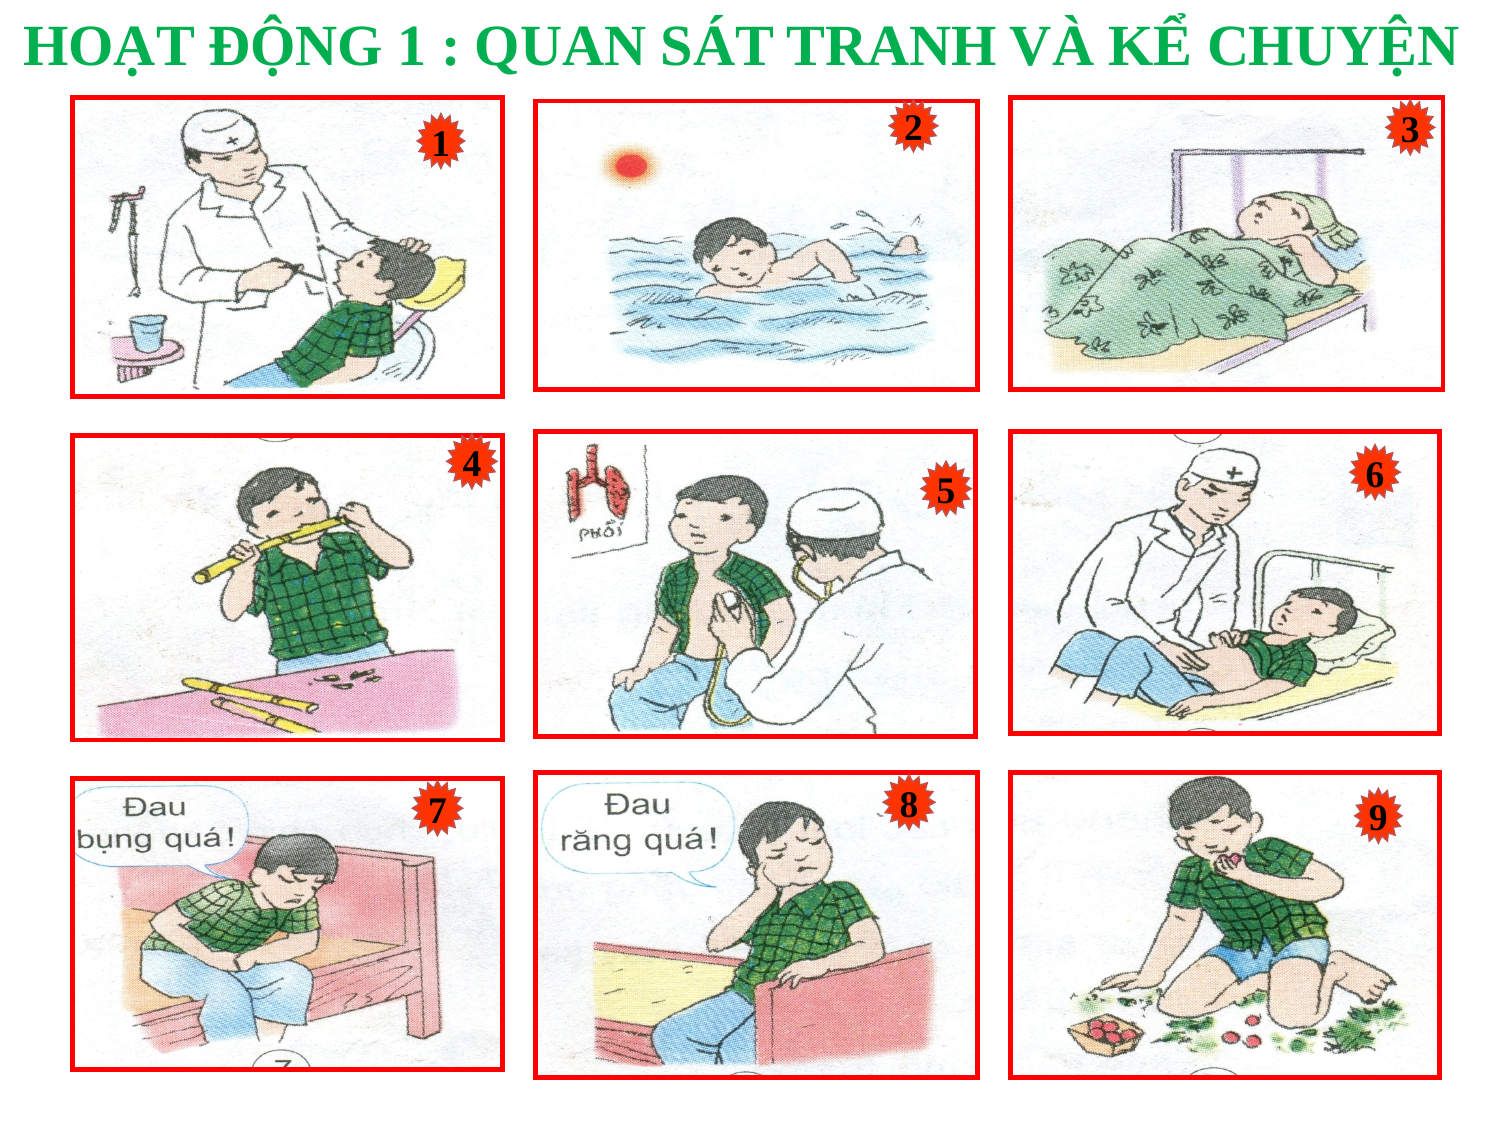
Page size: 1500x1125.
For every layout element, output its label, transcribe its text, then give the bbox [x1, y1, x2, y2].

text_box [537, 433, 974, 735]
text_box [1012, 774, 1438, 1076]
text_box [74, 780, 501, 1068]
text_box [74, 433, 501, 738]
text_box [537, 774, 976, 1076]
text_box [74, 99, 501, 395]
text_box HOẠT ĐỘNG 1 : QUAN SÁT TRANH VÀ KỂ CHUYỆN [0, 0, 1497, 85]
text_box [537, 99, 976, 388]
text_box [1012, 433, 1438, 732]
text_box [1012, 99, 1441, 388]
